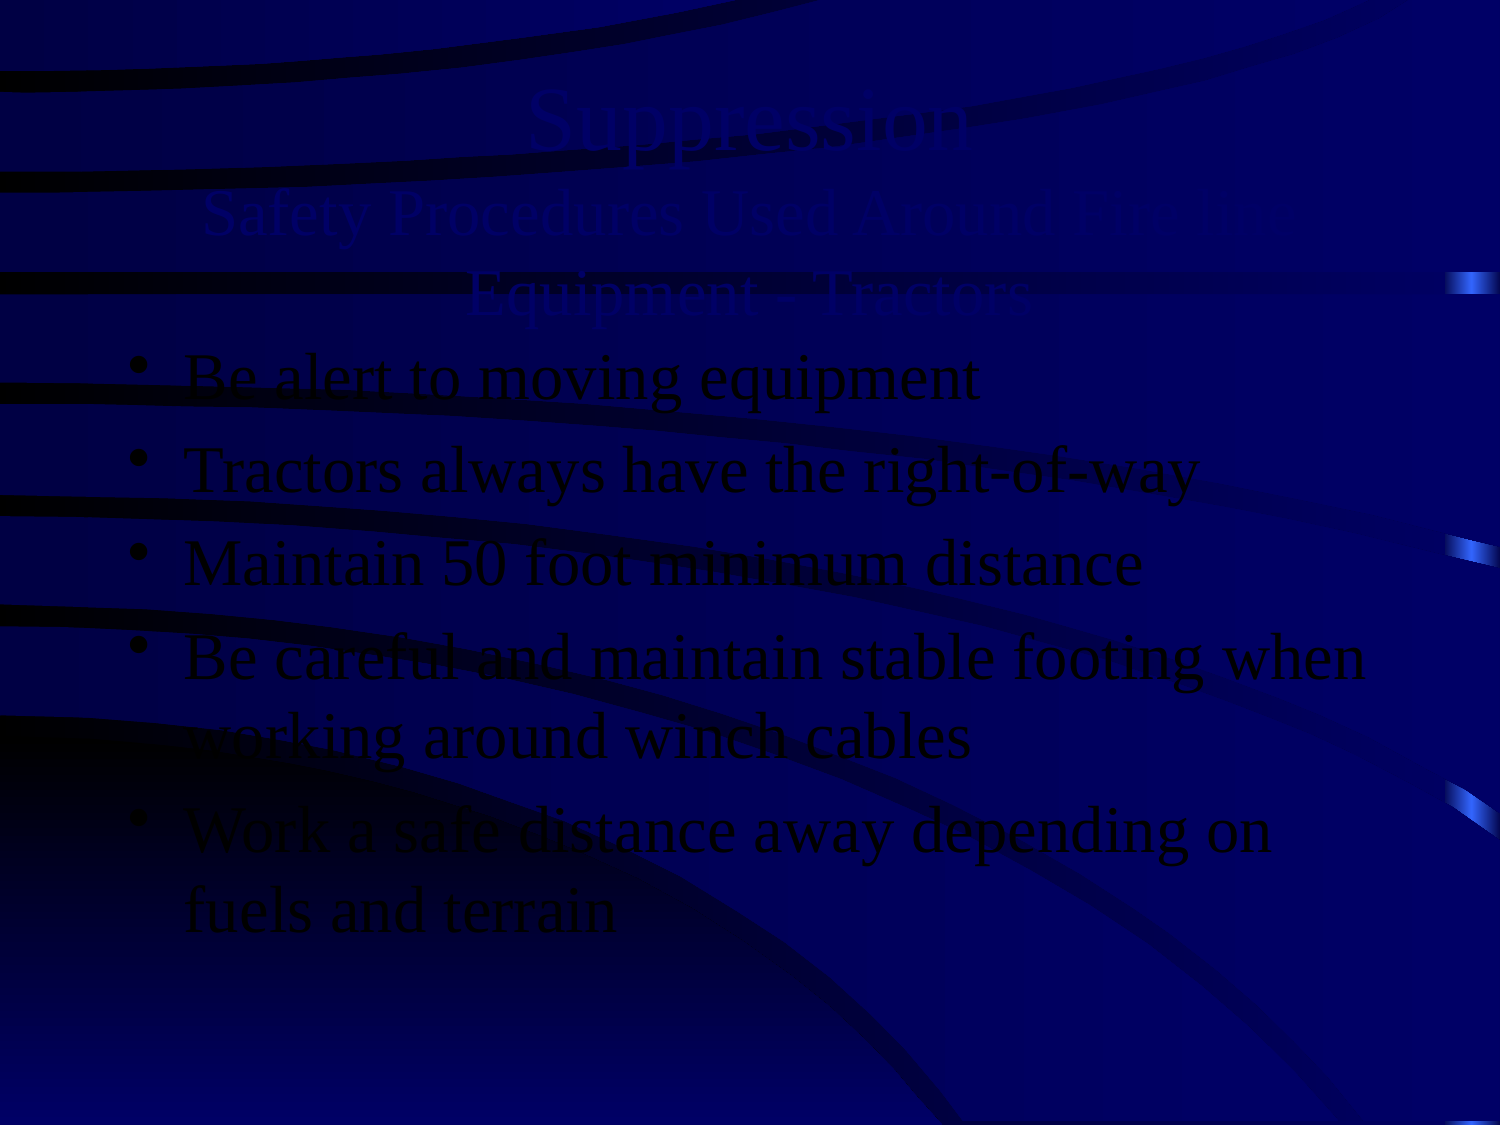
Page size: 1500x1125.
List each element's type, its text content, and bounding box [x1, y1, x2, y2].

list Be alert to moving equipment Tractors always have the right-of-way Maintain 50 foot minimum distance Be careful and maintain stable footing when working around winch cables Work a safe distance away depending on fuels and terrain [112, 324, 1388, 1000]
title Suppression Safety Procedures Used Around Fire line Equipment - Tractors [112, 99, 1388, 288]
